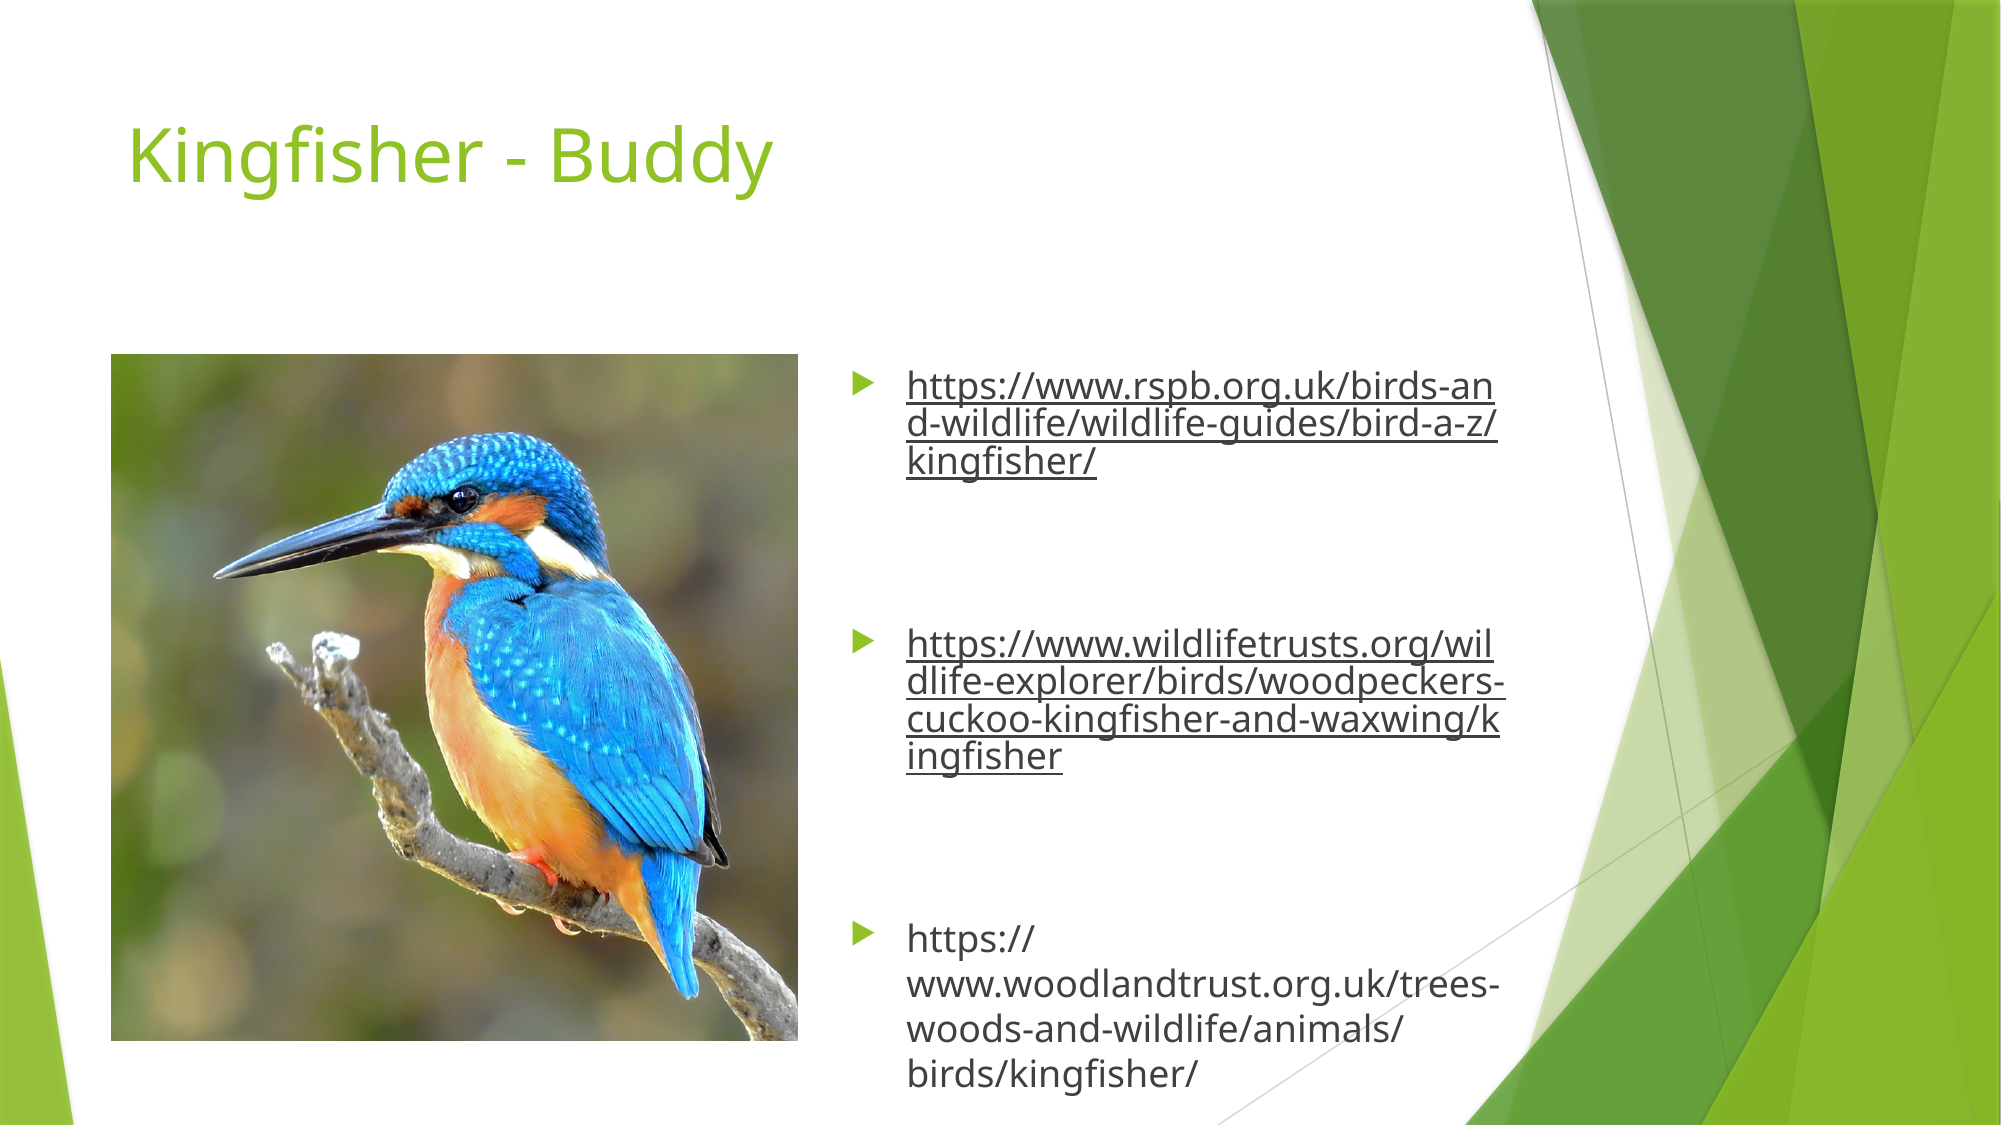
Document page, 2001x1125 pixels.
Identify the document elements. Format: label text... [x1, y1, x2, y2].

title Kingfisher - Buddy [111, 99, 1522, 317]
list https://www.rspb.org.uk/birds-and-wildlife/wildlife-guides/bird-a-z/kingfisher/ https://www.wildlifetrusts.org/wildlife-explorer/birds/woodpeckers-cuckoo-kingfisher-and-waxwing/kingfisher https://www.woodlandtrust.org.uk/trees-woods-and-wildlife/animals/birds/kingfisher/ [834, 354, 1522, 992]
picture [110, 353, 798, 1042]
